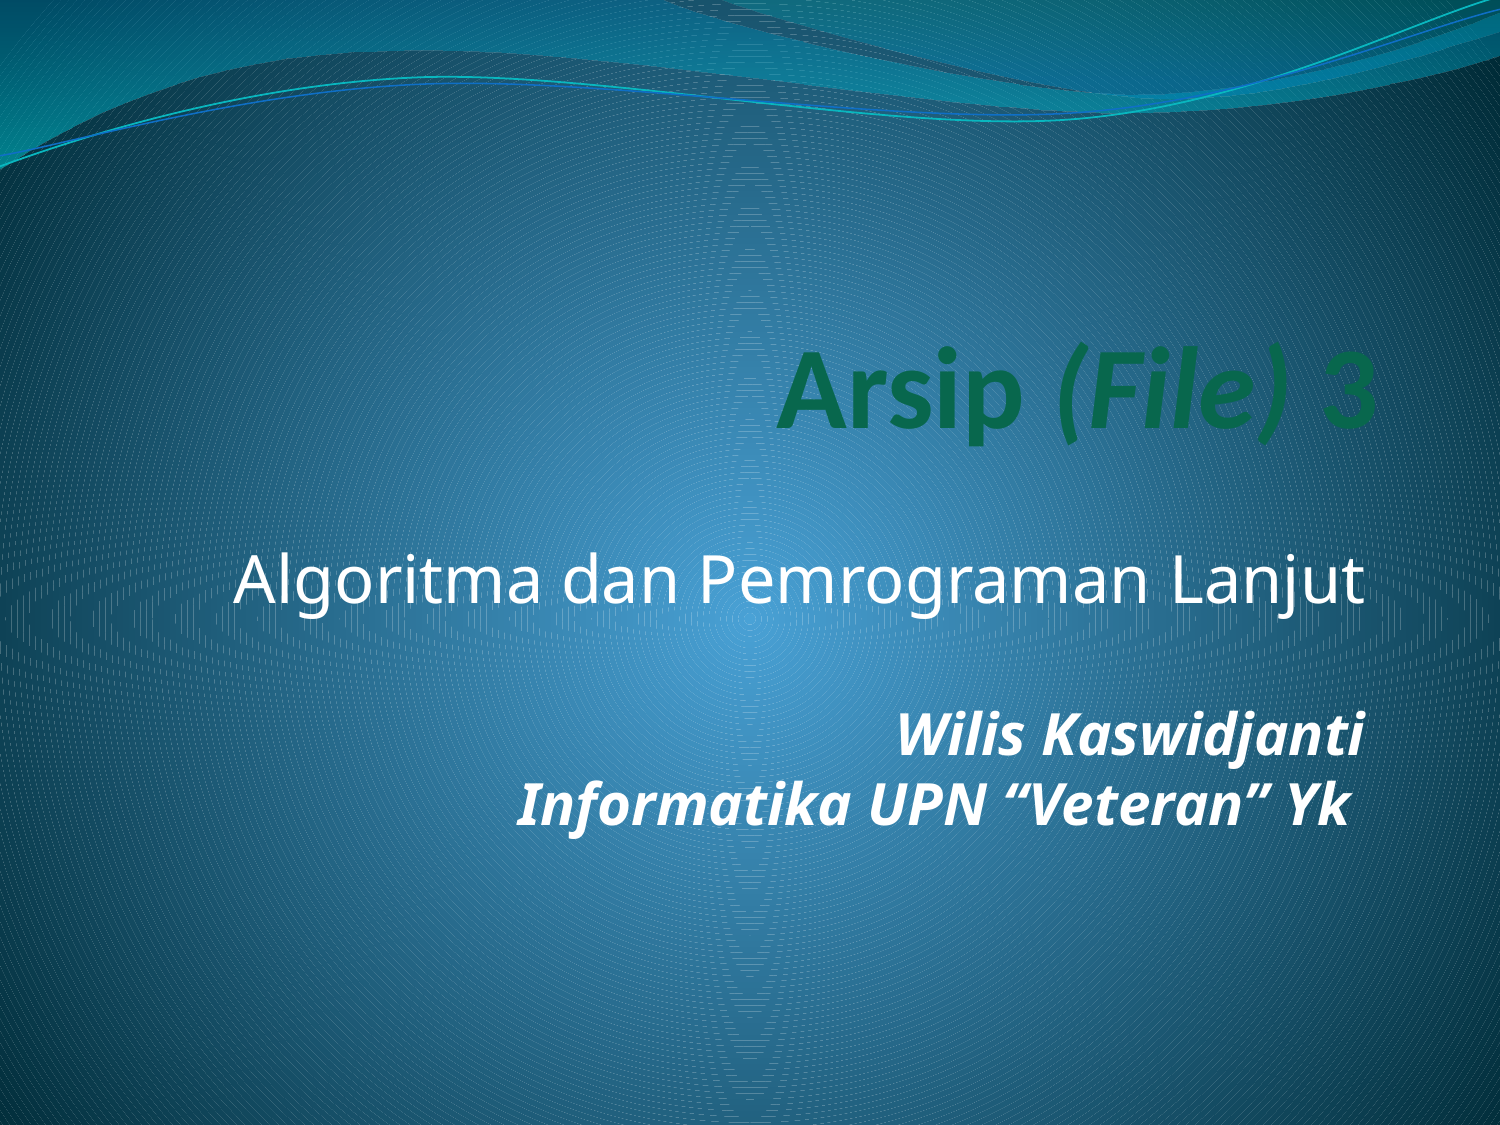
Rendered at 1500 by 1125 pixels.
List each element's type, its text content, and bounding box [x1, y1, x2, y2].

title Arsip (File) 3 [93, 152, 1382, 453]
subtitle Algoritma dan Pemrograman Lanjut Wilis Kaswidjanti Informatika UPN “Veteran” Yk [87, 529, 1376, 1079]
